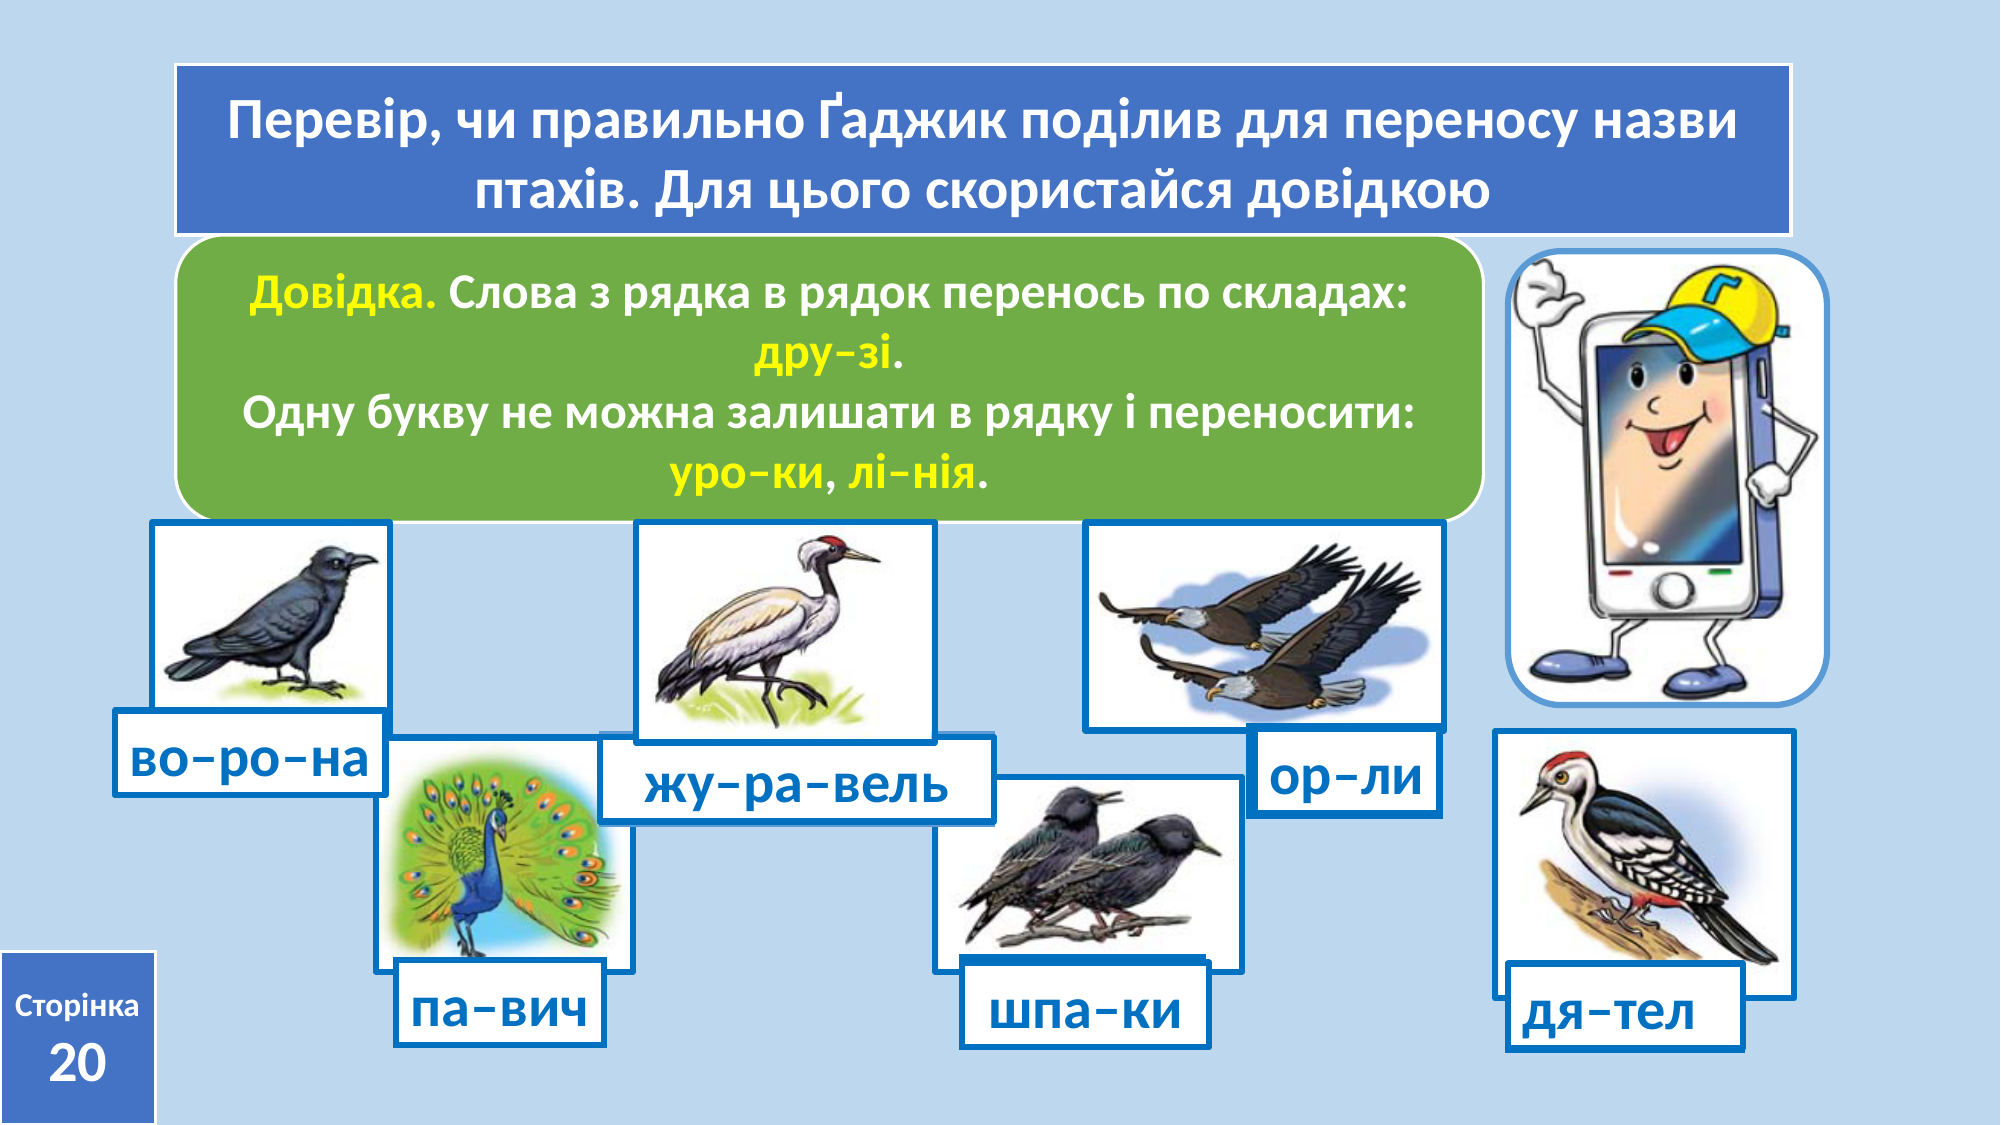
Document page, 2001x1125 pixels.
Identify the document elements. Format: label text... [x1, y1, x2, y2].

picture [638, 524, 932, 740]
text_box Сторінка 20 [0, 950, 157, 1125]
text_box шпа–ки [961, 969, 1210, 1048]
text_box Довідка. Слова з рядка в рядок перенось по складах: дру–зі. Одну букву не можна залишати в рядку і переносити: уро–ки, лі–нія. [174, 233, 1485, 524]
picture [938, 779, 1239, 969]
picture [1088, 525, 1442, 728]
picture [1507, 251, 1827, 706]
picture [1498, 734, 1791, 996]
text_box Перевір, чи правильно Ґаджик поділив для переносу назви птахів. Для цього скористайся довідкою [174, 63, 1793, 237]
picture [379, 740, 630, 969]
text_box жу–ра–вель [599, 736, 994, 822]
text_box па–вич [395, 969, 605, 1046]
text_box дя–тел [1507, 996, 1744, 1049]
text_box во–ро–на [114, 710, 386, 796]
text_box ор–ли [1254, 728, 1440, 814]
text_box о–рли [1248, 728, 1441, 817]
picture [155, 525, 387, 735]
